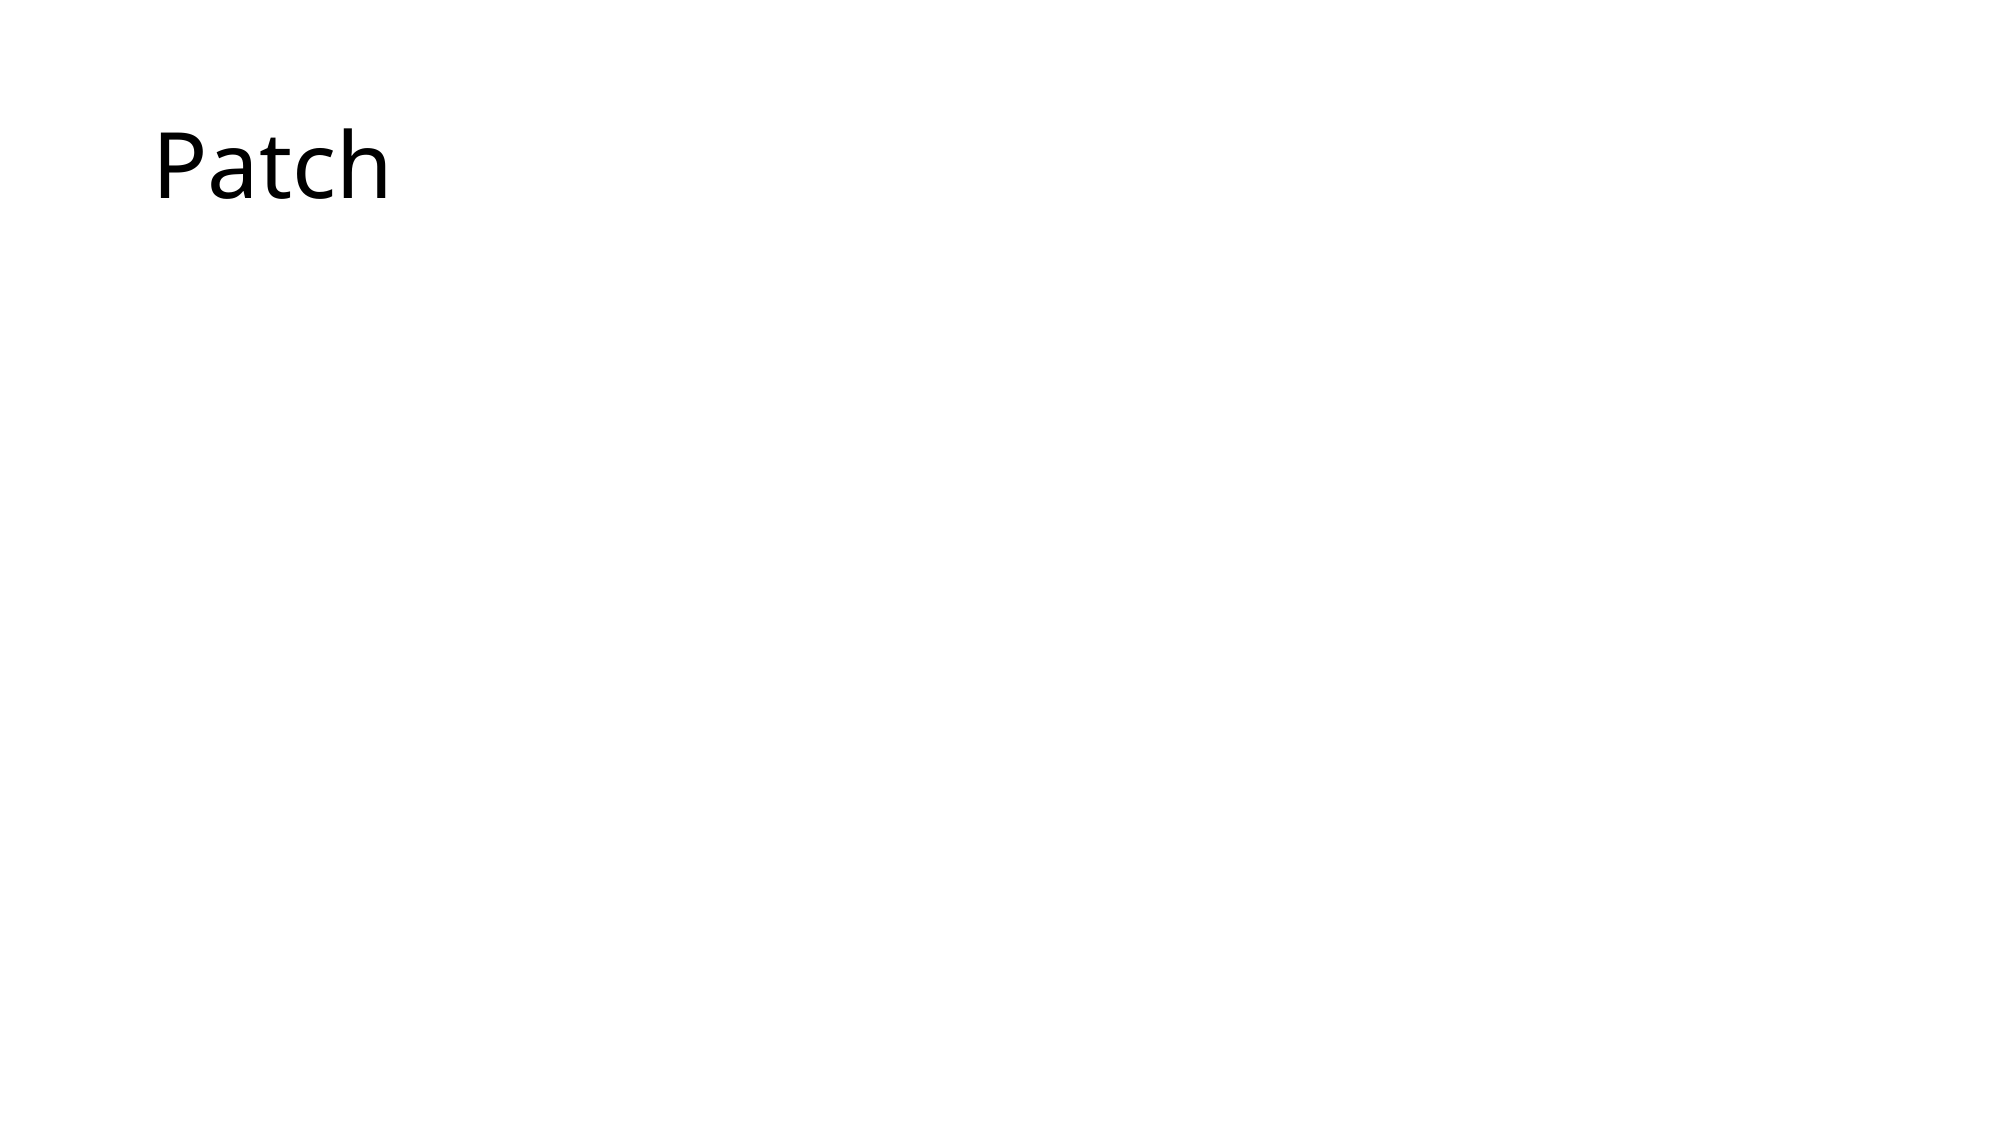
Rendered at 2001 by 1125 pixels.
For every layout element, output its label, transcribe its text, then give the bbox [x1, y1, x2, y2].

title Patch [137, 59, 1863, 278]
